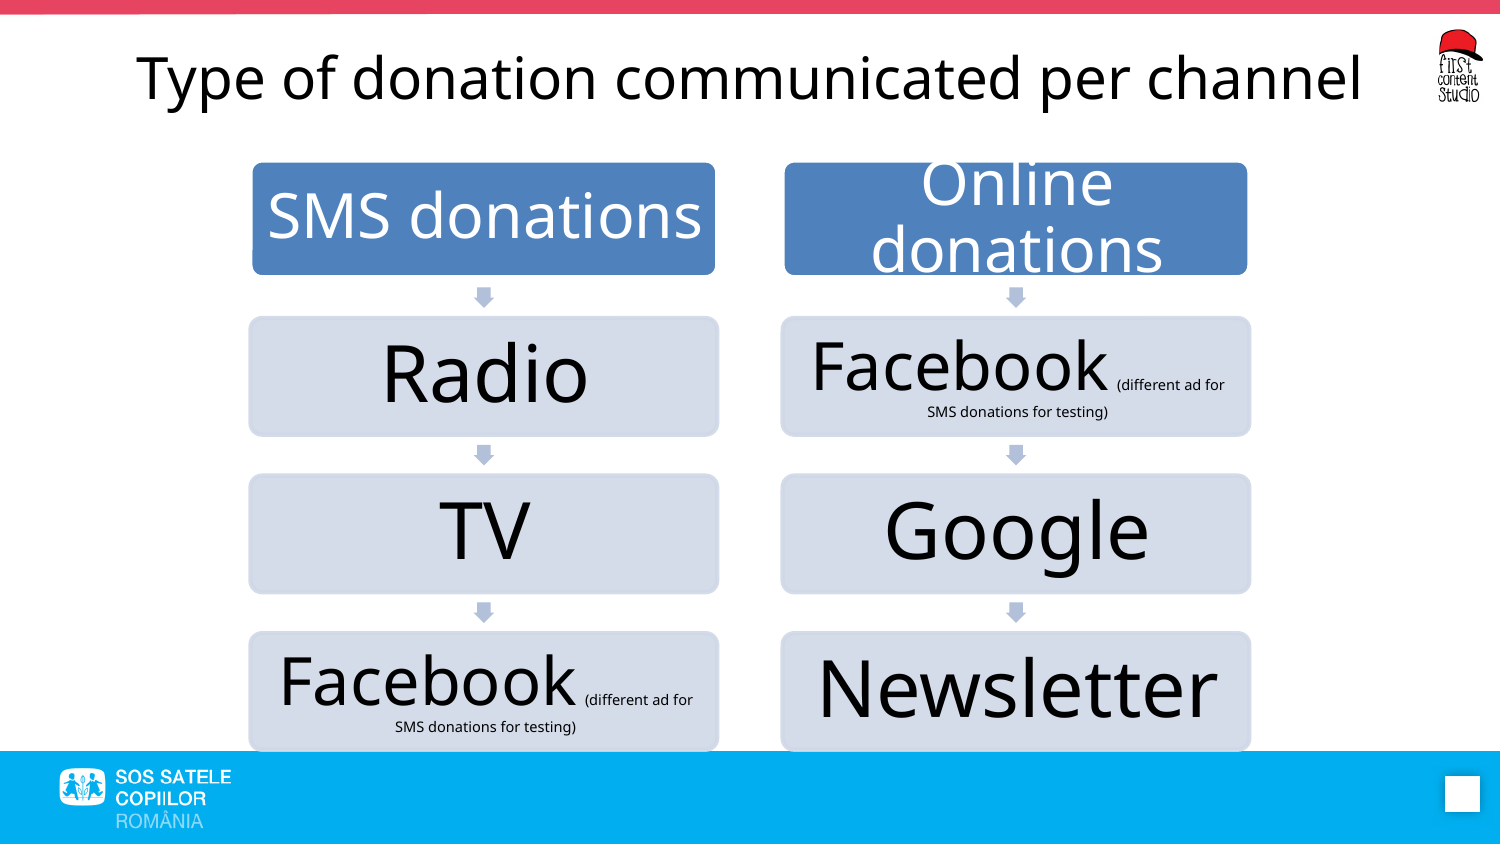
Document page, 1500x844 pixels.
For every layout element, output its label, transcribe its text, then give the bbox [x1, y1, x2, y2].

picture [222, 770, 230, 783]
picture [60, 769, 105, 805]
text_box Type of donation communicated per channel [74, 33, 1425, 175]
picture [174, 775, 183, 782]
picture [186, 770, 195, 783]
picture [1446, 777, 1479, 811]
picture [146, 792, 152, 805]
picture [169, 792, 177, 805]
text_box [249, 121, 1251, 789]
picture [198, 770, 207, 783]
picture [0, 0, 1500, 750]
picture [137, 771, 141, 782]
